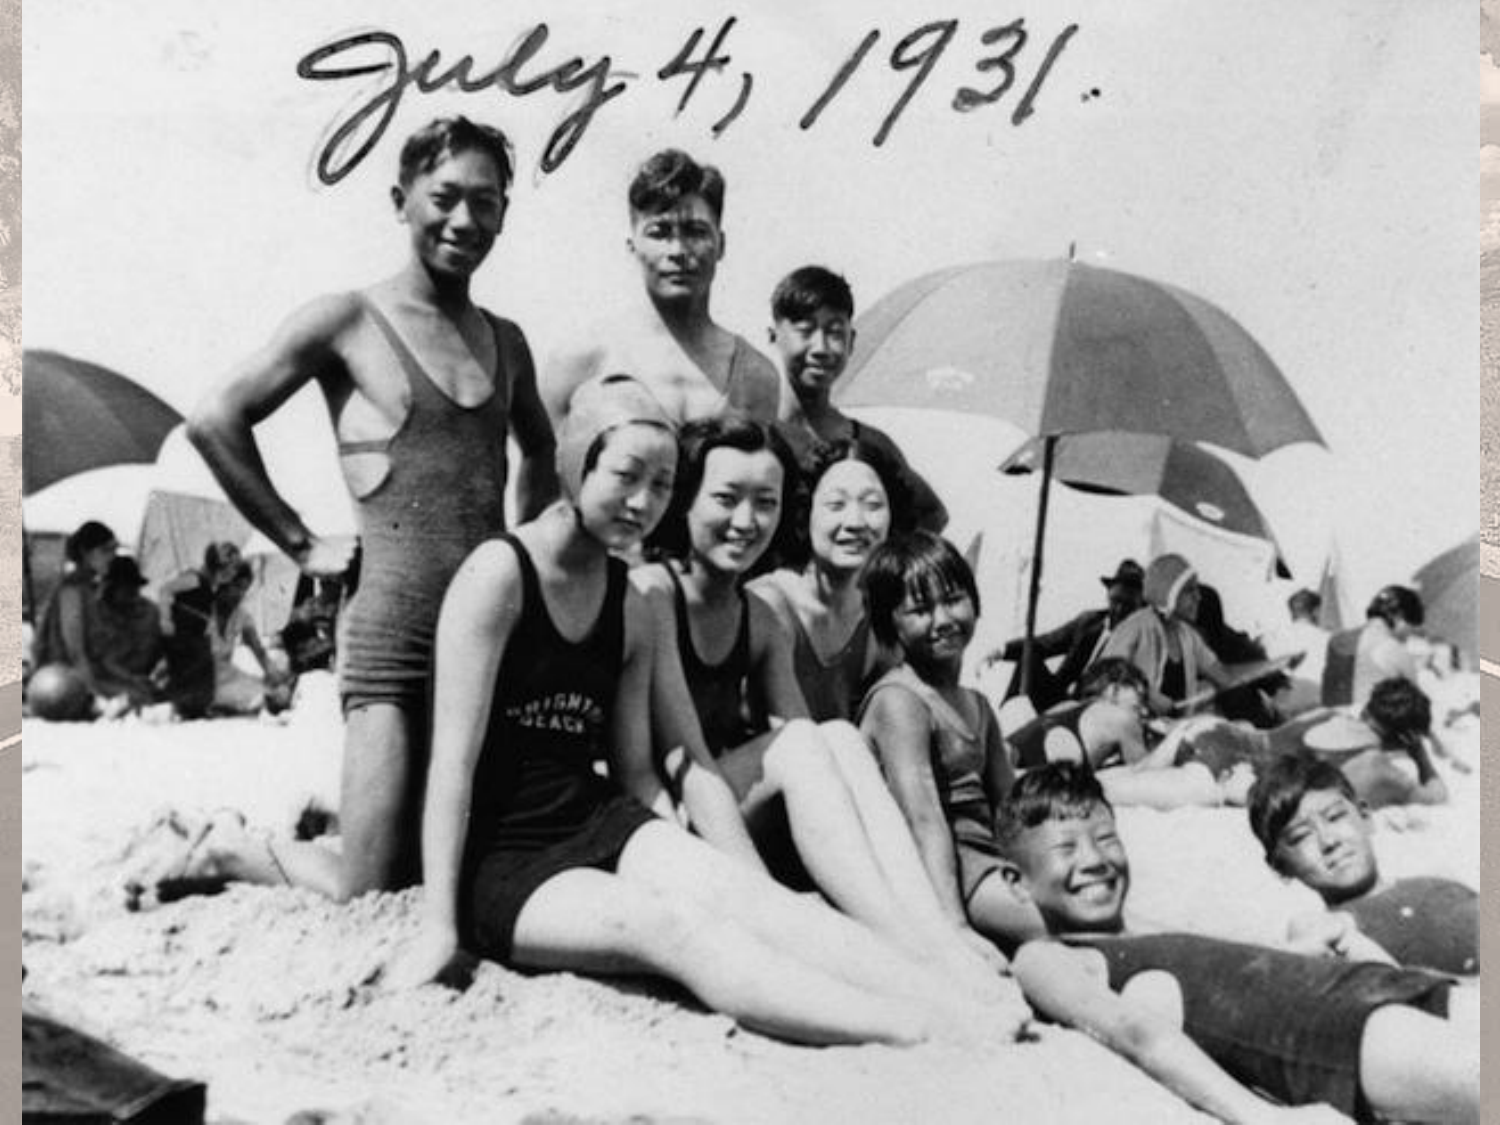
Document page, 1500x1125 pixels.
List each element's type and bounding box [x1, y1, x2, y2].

list [22, 0, 1480, 1125]
